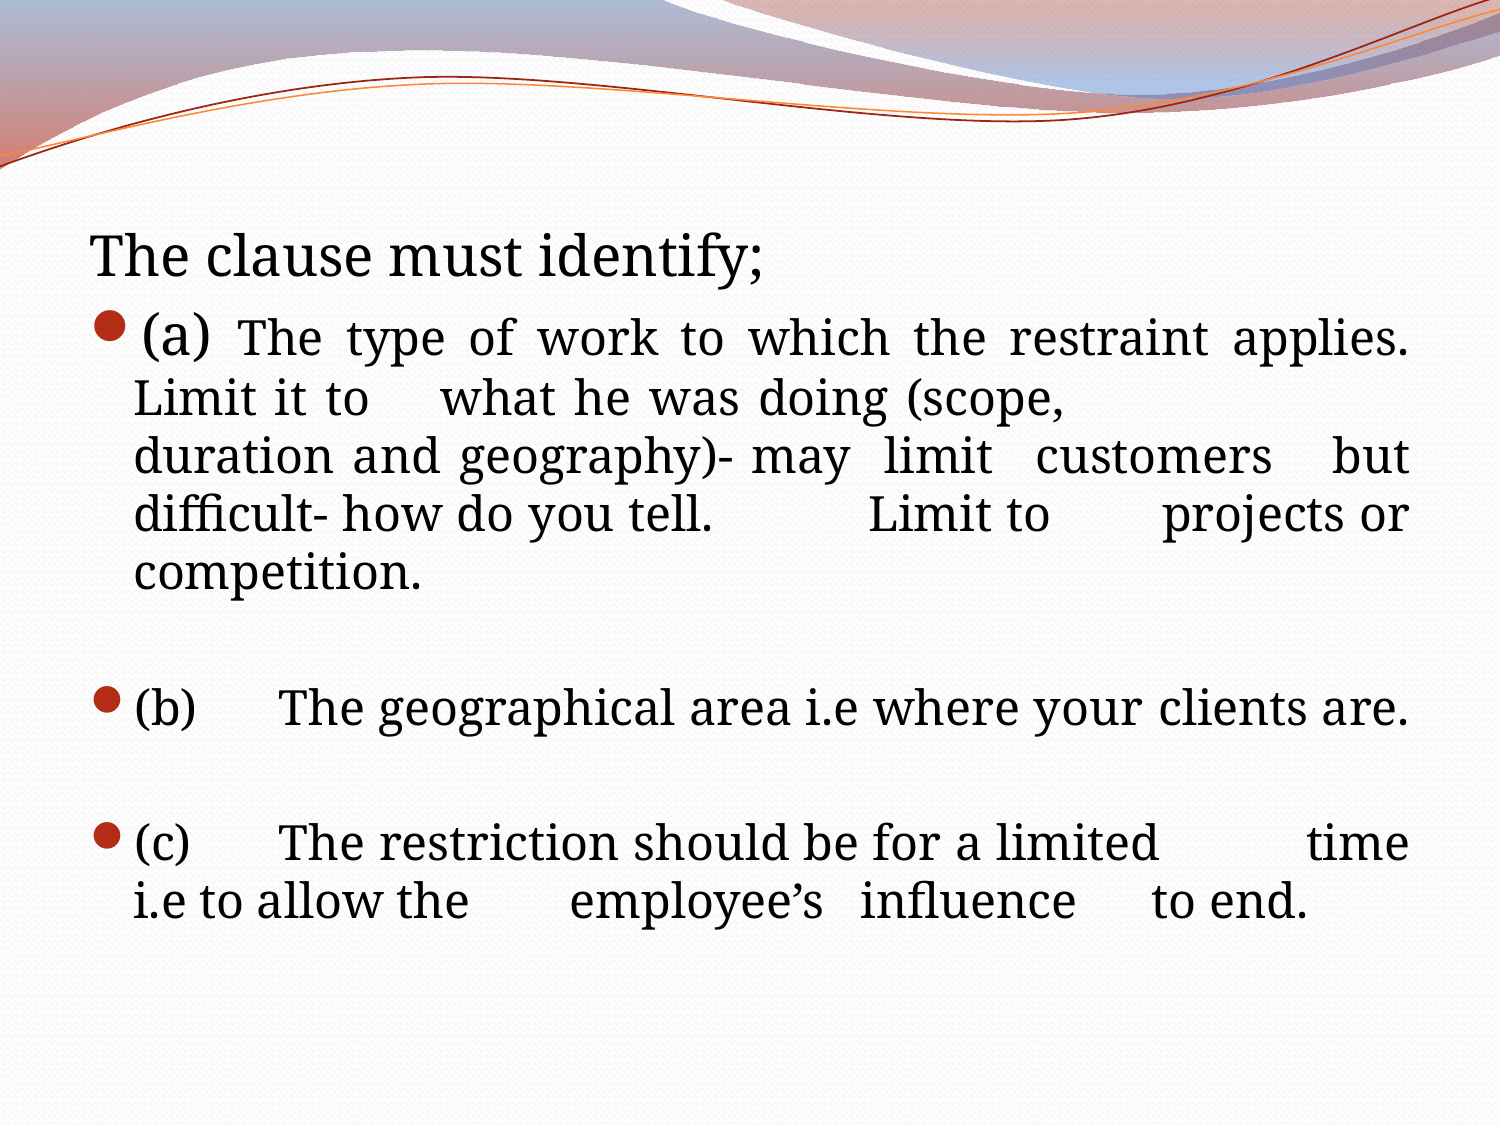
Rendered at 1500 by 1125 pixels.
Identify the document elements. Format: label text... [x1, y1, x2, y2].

list The clause must identify; (a) The type of work to which the restraint applies. Limit it to what he was doing (scope, duration and geography)- may limit customers but difficult- how do you tell. Limit to projects or competition. (b) The geographical area i.e where your clients are. (c) The restriction should be for a limited time i.e to allow the employee’s influence to end. [75, 212, 1425, 1038]
